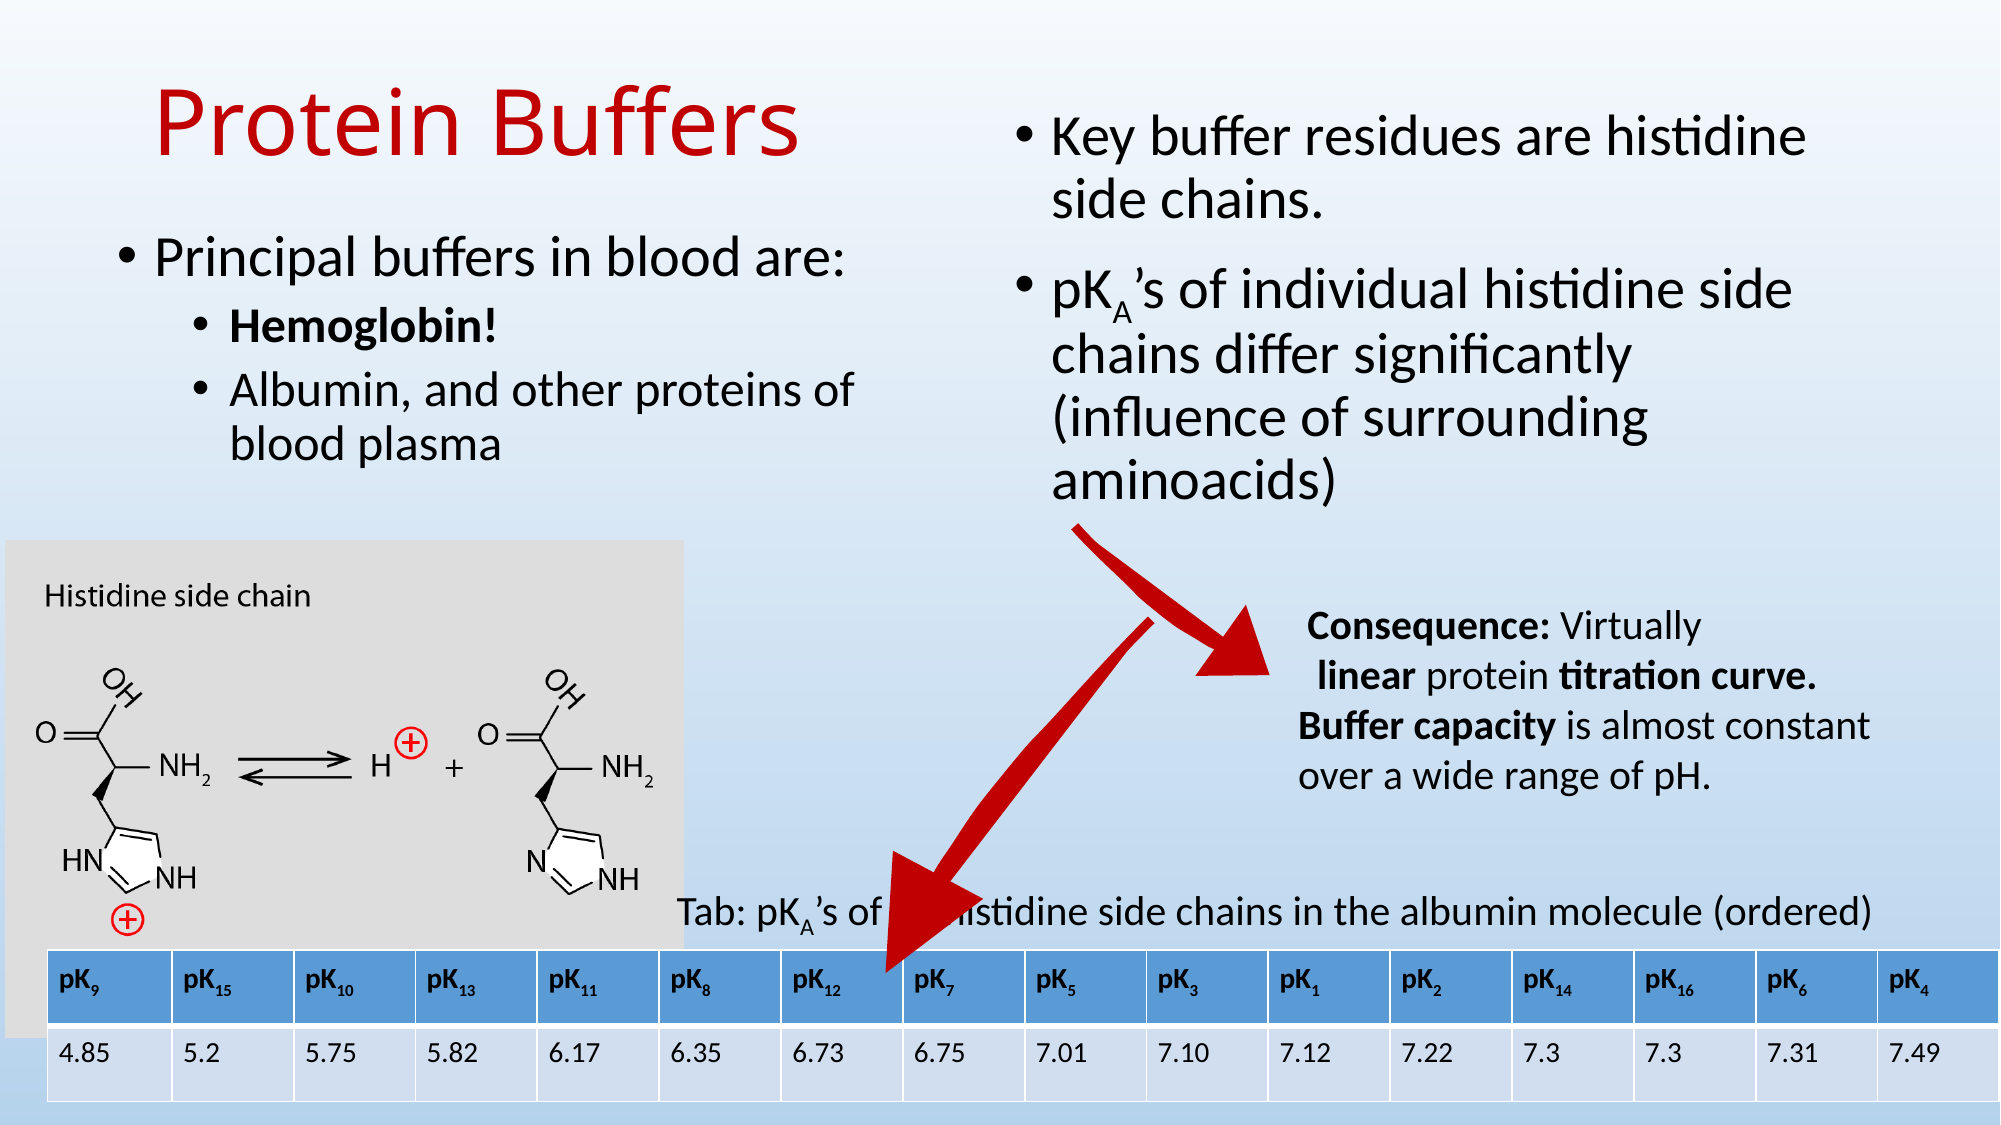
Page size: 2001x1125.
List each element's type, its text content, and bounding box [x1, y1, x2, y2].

table_cell 5.75 [295, 1038, 415, 1101]
table_cell 6.35 [660, 1029, 780, 1101]
list Key buffer residues are histidine side chains. pKA’s of individual histidine side chains differ significantly (influence of surrounding aminoacids) [999, 97, 1850, 733]
list Key buffer residues are histidine side chains. pKA’s of individual histidine side chains differ significantly (influence of surrounding aminoacids) [1066, 657, 1850, 876]
table_cell 7.49 [1878, 1029, 1998, 1101]
table_cell 6.75 [904, 1029, 1024, 1101]
table_cell 4.85 [48, 1038, 171, 1101]
table_cell 7.22 [1391, 1029, 1511, 1101]
table_cell 5.2 [173, 1038, 293, 1101]
table_cell 6.17 [538, 1038, 658, 1101]
picture [0, 540, 684, 1038]
table_cell 6.73 [782, 1029, 902, 1101]
table_cell 7.12 [1269, 1029, 1389, 1101]
table_cell 5.82 [416, 1038, 536, 1101]
text_box Consequence: Virtually linear protein titration curve. Buffer capacity is almost constant over a wide range of pH. [1283, 590, 1912, 806]
text_box Tab: pKA’s of 16 histidine side chains in the albumin molecule (ordered) [920, 876, 2000, 948]
table_cell 7.01 [1026, 1029, 1146, 1101]
table_header pK2 [1391, 951, 1511, 1023]
table_cell 7.3 [1635, 1029, 1755, 1101]
table_header pK8 [684, 951, 780, 1023]
table_cell 7.10 [1147, 1029, 1267, 1101]
table_header pK7 [904, 951, 1024, 1023]
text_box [811, 733, 1239, 882]
table_header pK4 [1878, 951, 1998, 1023]
table_header pK1 [1269, 951, 1389, 1023]
table_header pK12 [782, 951, 902, 1023]
table_cell 7.31 [1757, 1029, 1877, 1101]
table_header pK16 [1635, 951, 1755, 1023]
table_header pK3 [1147, 951, 1267, 1023]
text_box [1071, 531, 1299, 657]
table_header pK14 [1513, 951, 1633, 1023]
table_cell 7.3 [1513, 1029, 1633, 1101]
title Protein Buffers [137, 17, 1863, 235]
text_box Tab: pKA’s of 16 histidine side chains in the albumin molecule (ordered) [684, 876, 890, 948]
table_header pK5 [1026, 951, 1146, 1023]
list Principal buffers in blood are: Hemoglobin! Albumin, and other proteins of blood plasma [101, 218, 952, 876]
table_header pK6 [1757, 951, 1877, 1023]
